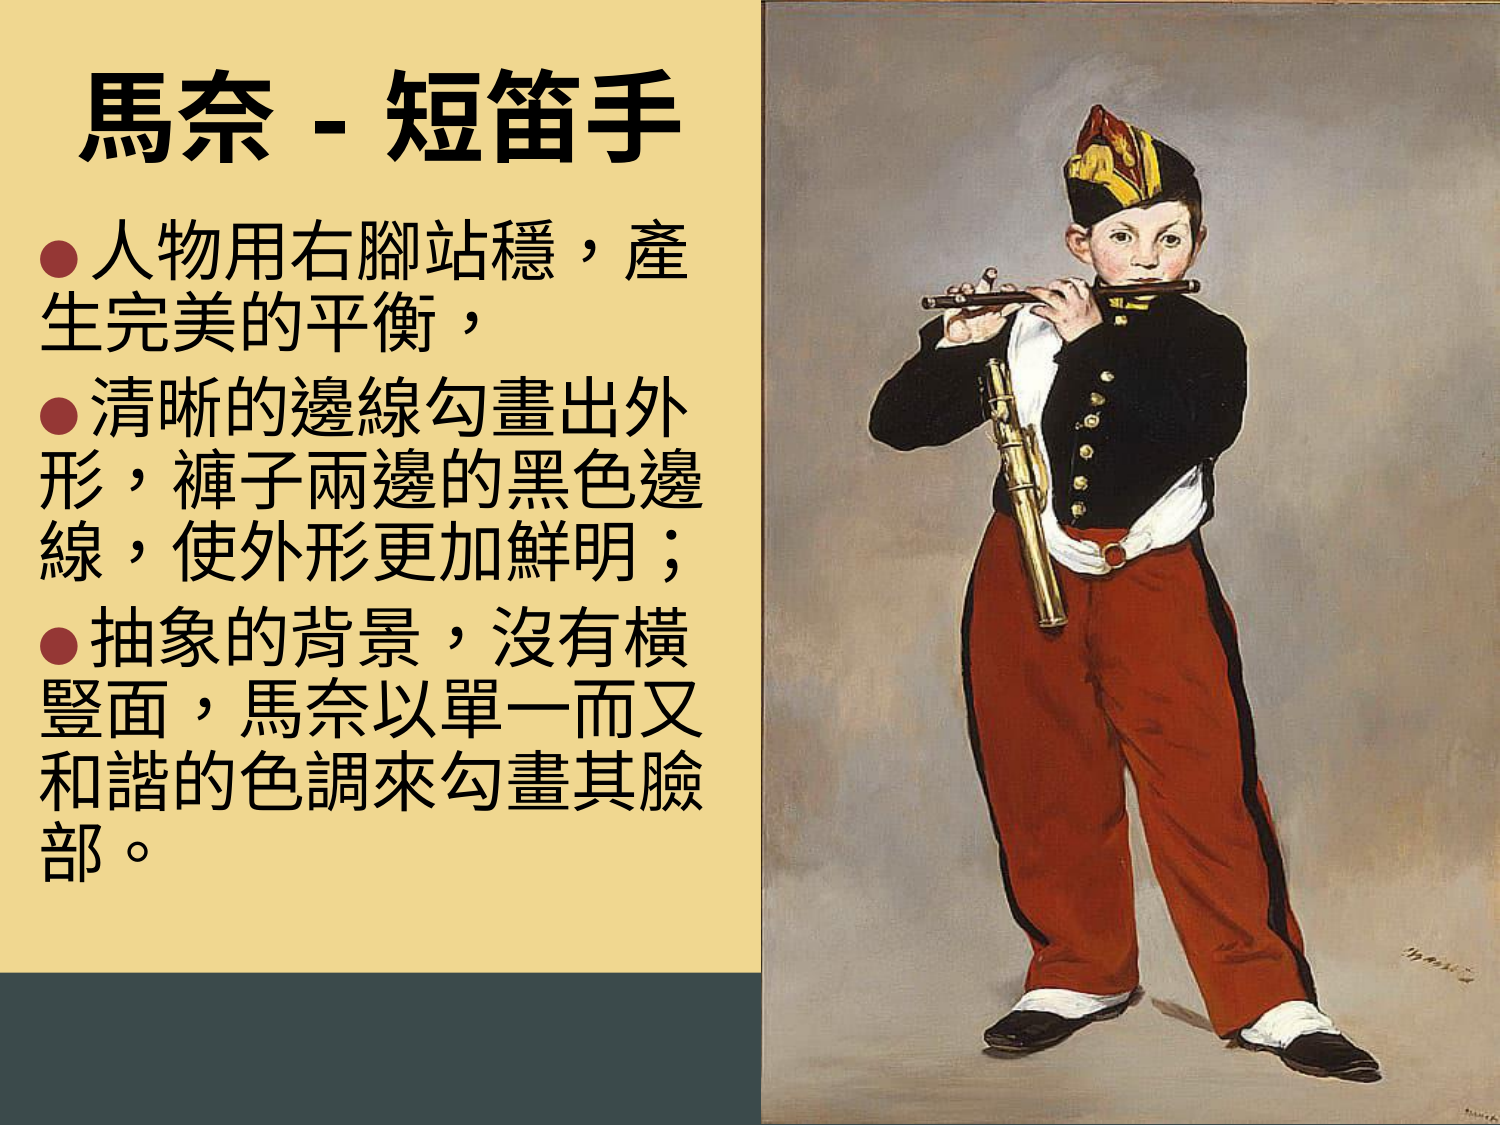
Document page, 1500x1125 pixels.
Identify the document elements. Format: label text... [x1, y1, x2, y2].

list 馬奈-短笛手 [0, 46, 756, 340]
picture [761, 0, 1500, 1125]
text_box ●人物用右腳站穩，產生完美的平衡， ●清晰的邊線勾畫出外形，褲子兩邊的黑色邊線，使外形更加鮮明； ●抽象的背景，沒有橫豎面，馬奈以單一而又和諧的色調來勾畫其臉部。 [23, 210, 732, 900]
